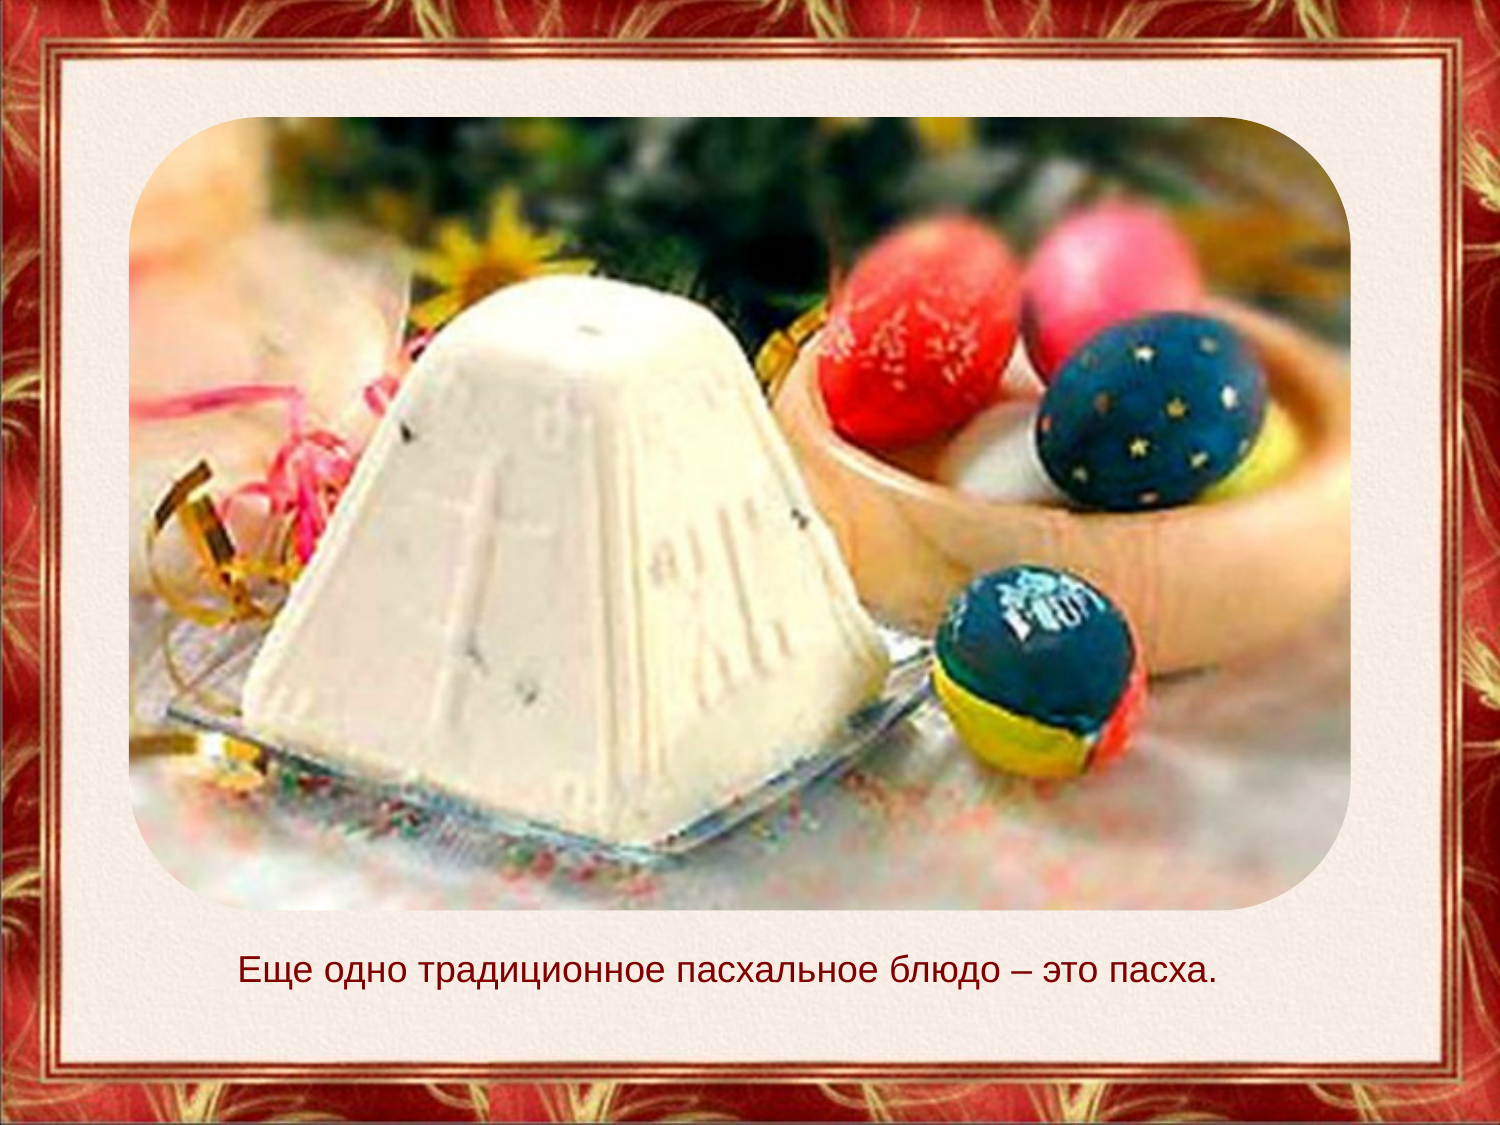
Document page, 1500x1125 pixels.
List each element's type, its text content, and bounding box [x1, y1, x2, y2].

picture [0, 0, 1500, 1125]
text_box Еще одно традиционное пасхальное блюдо – это пасха. [222, 937, 1407, 998]
